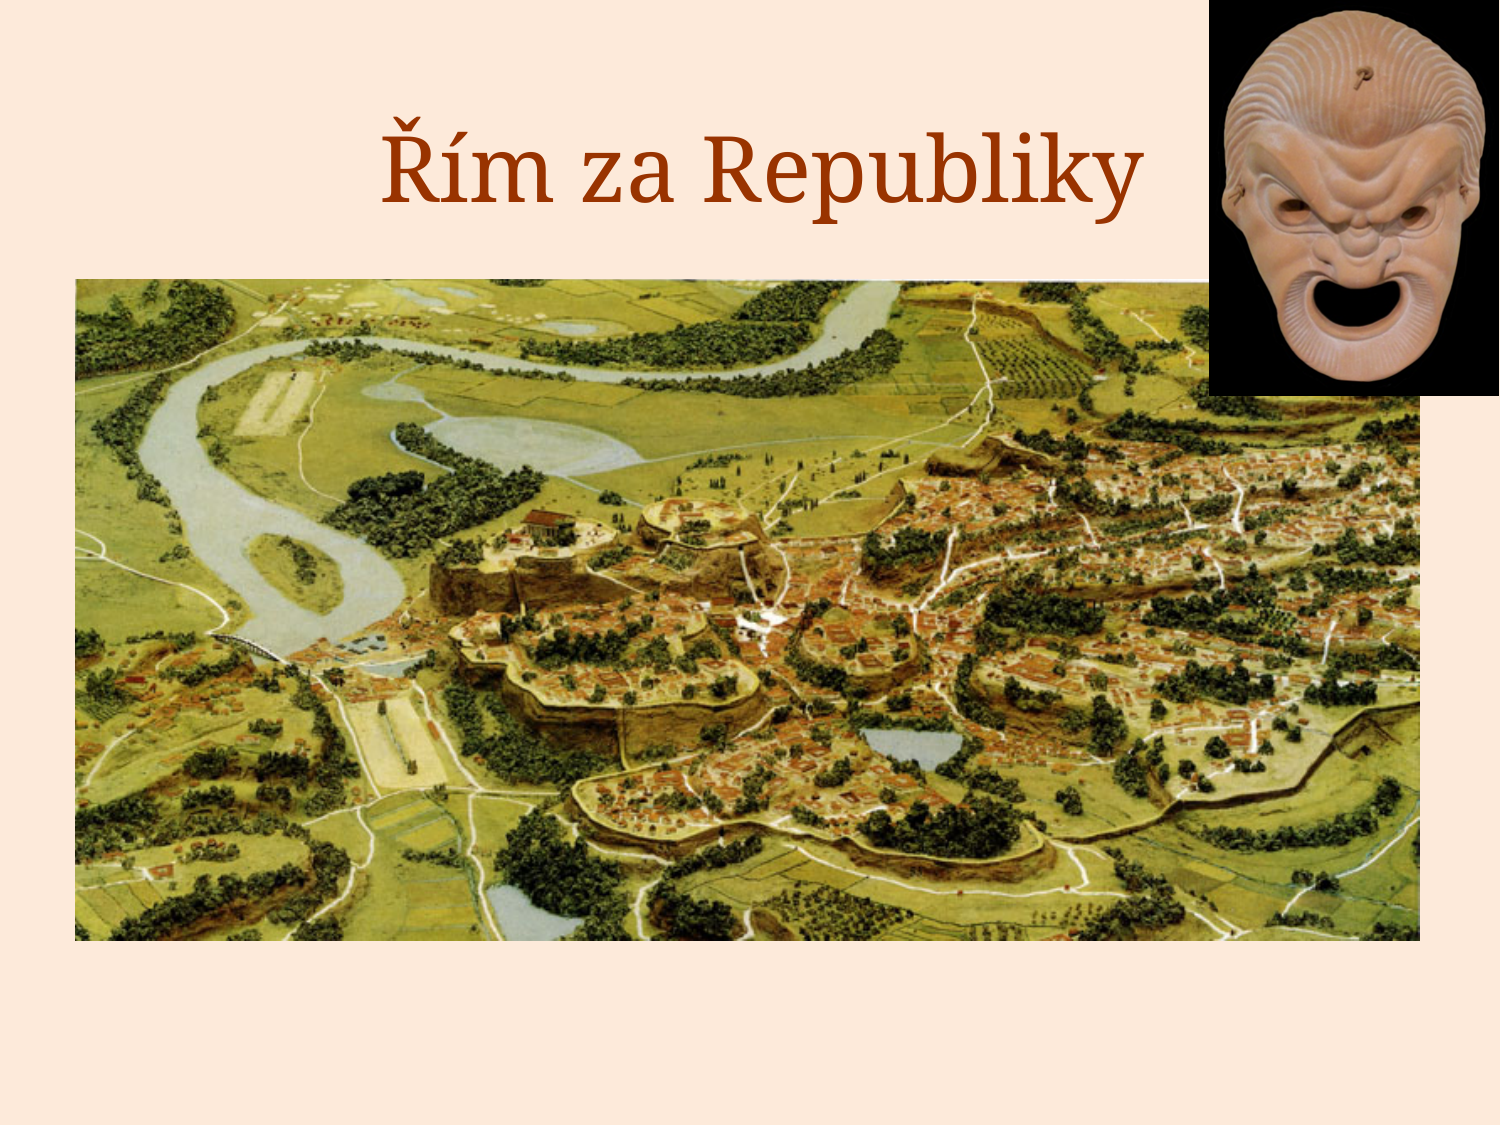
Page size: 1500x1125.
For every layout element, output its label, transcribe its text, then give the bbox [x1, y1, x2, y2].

title Řím za Republiky [135, 101, 1204, 230]
picture [74, 0, 1500, 941]
